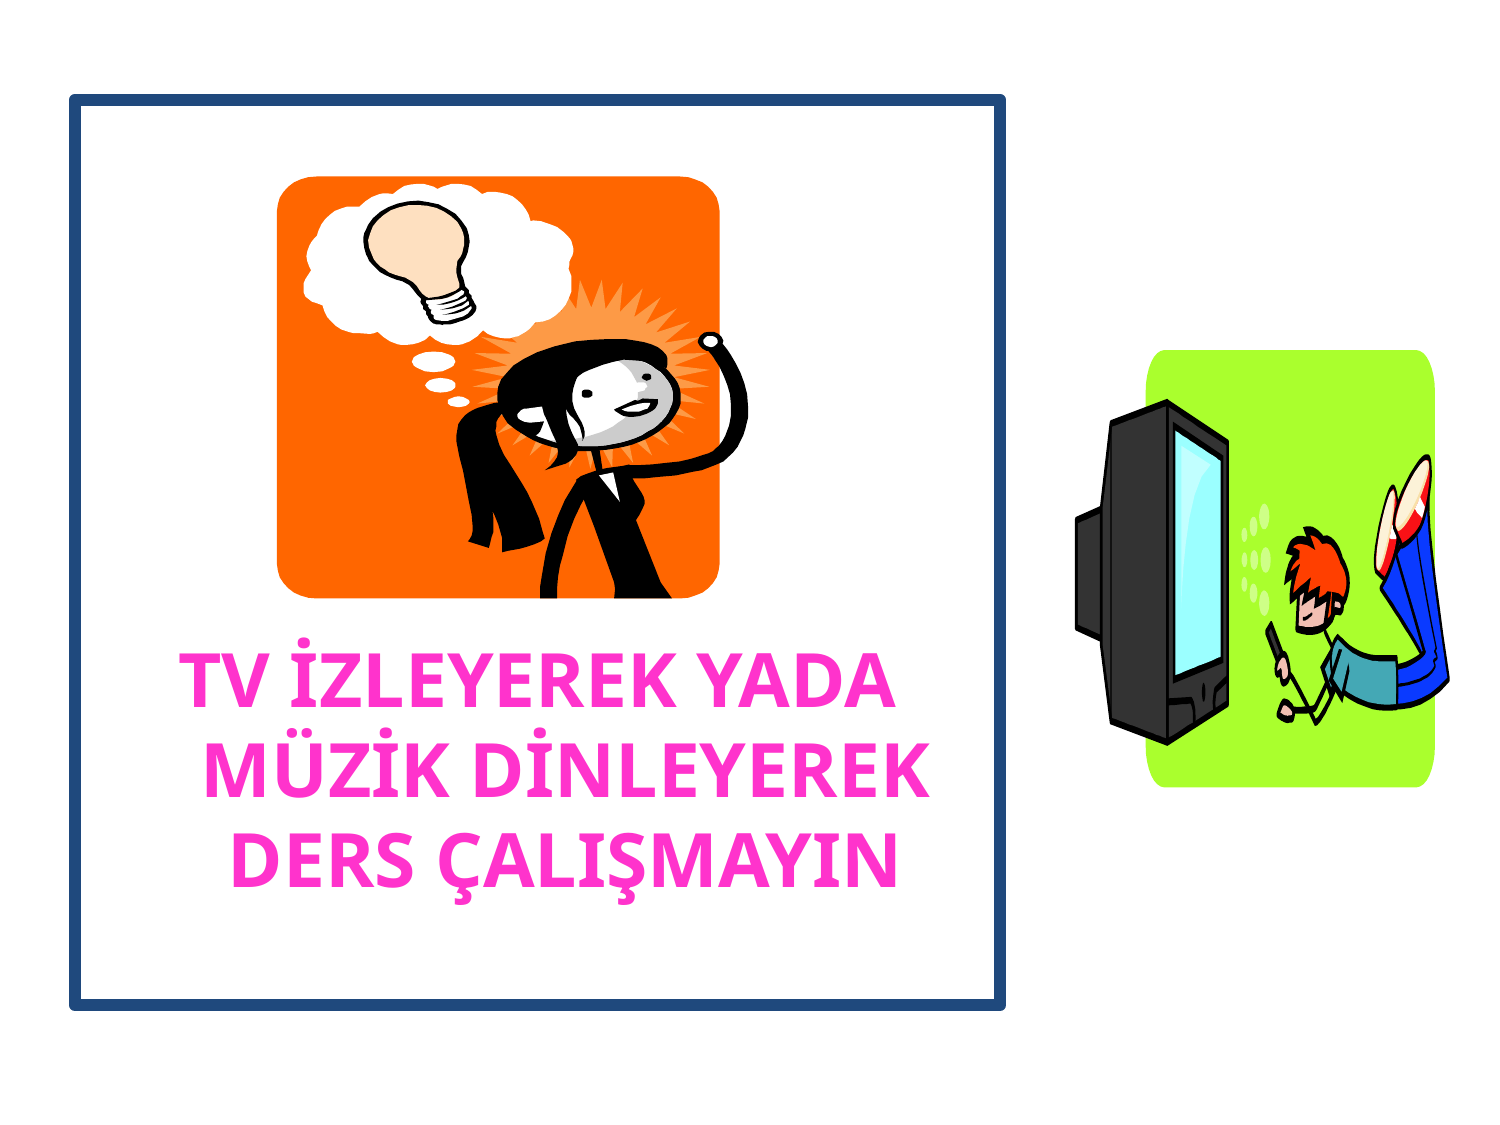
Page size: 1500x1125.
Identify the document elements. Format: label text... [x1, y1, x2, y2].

picture [1074, 349, 1451, 788]
picture [274, 174, 751, 601]
list TV İZLEYEREK YADA MÜZİK DİNLEYEREK DERS ÇALIŞMAYIN [75, 99, 1000, 1005]
